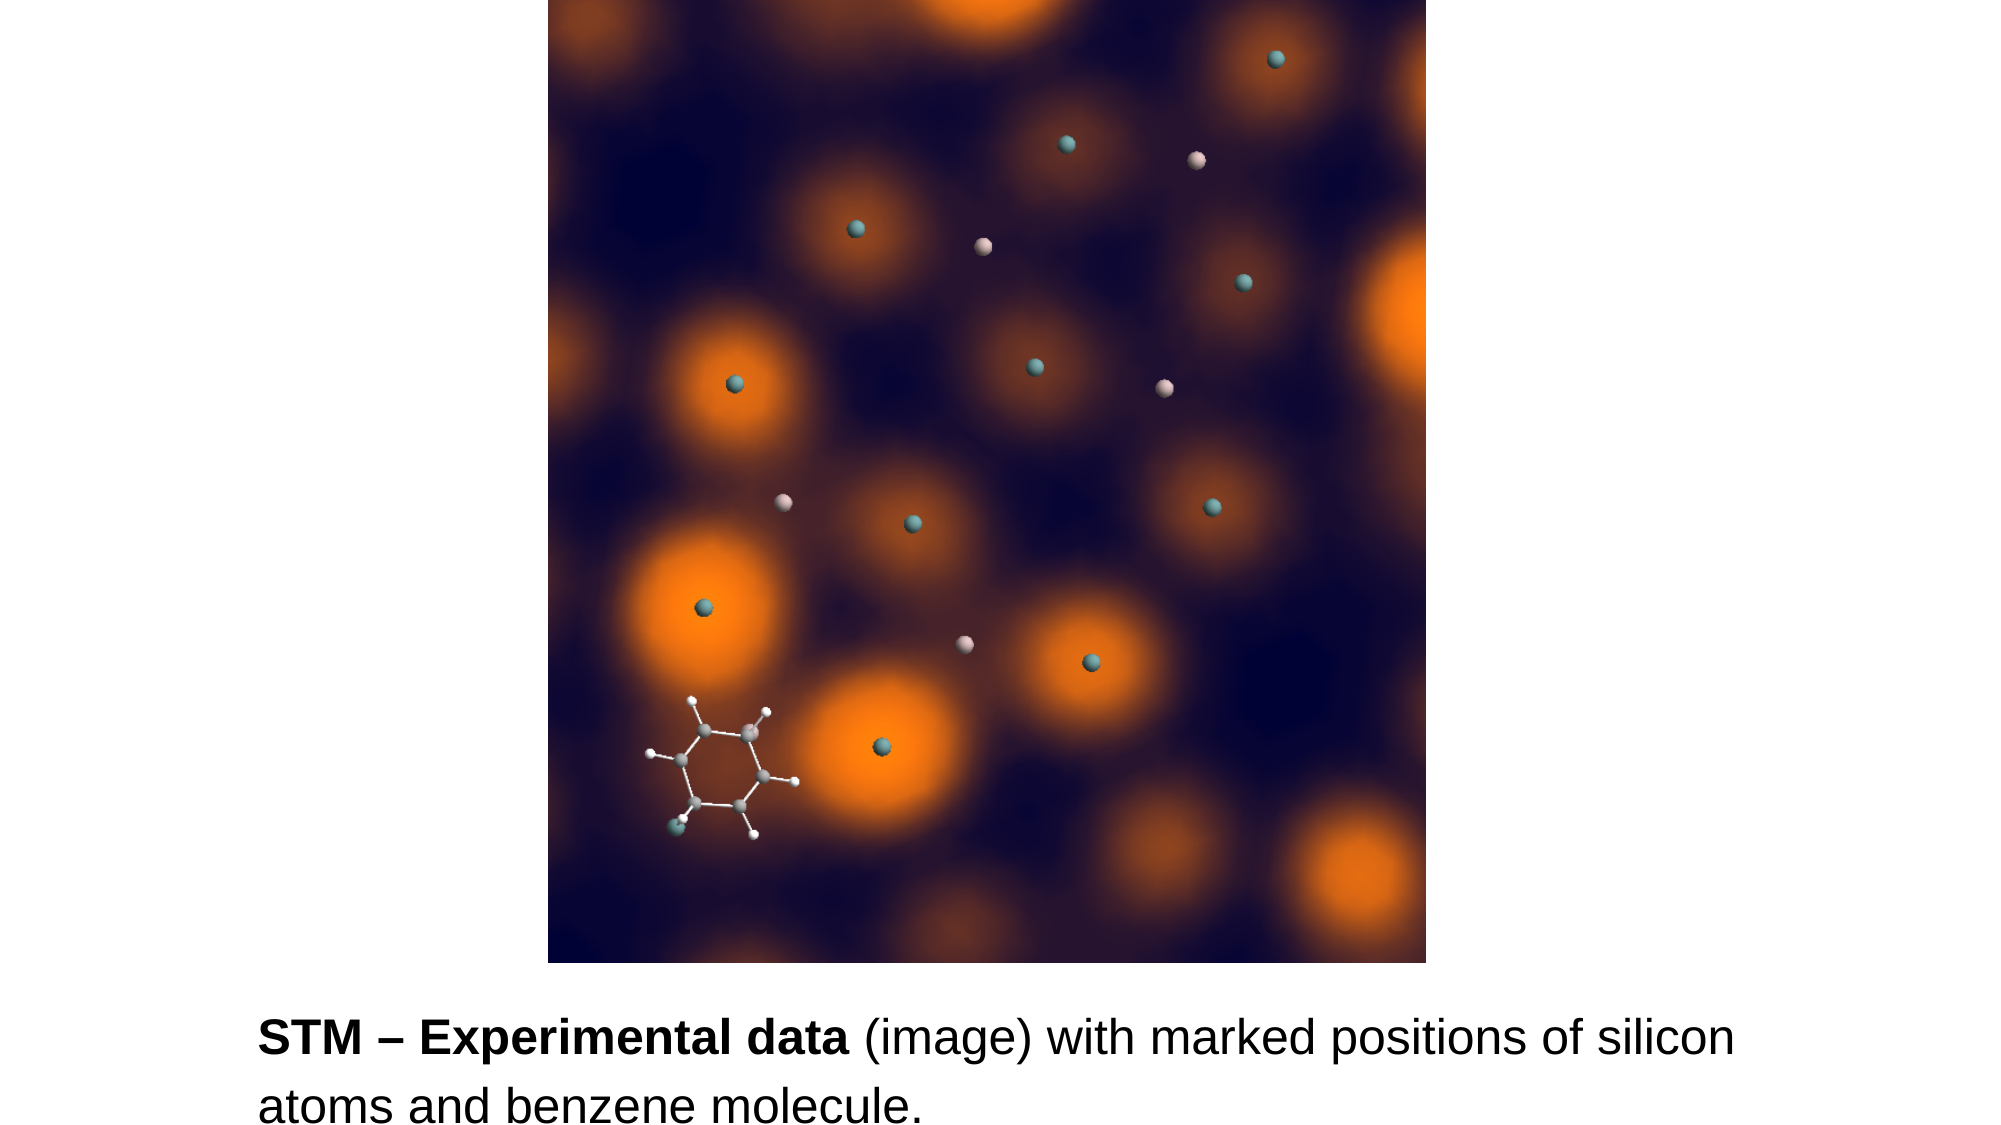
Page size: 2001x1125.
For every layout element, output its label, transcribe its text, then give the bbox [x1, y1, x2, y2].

picture [548, 0, 1426, 963]
list STM – Experimental data (image) with marked positions of silicon atoms and benzene molecule. [257, 996, 1798, 1079]
